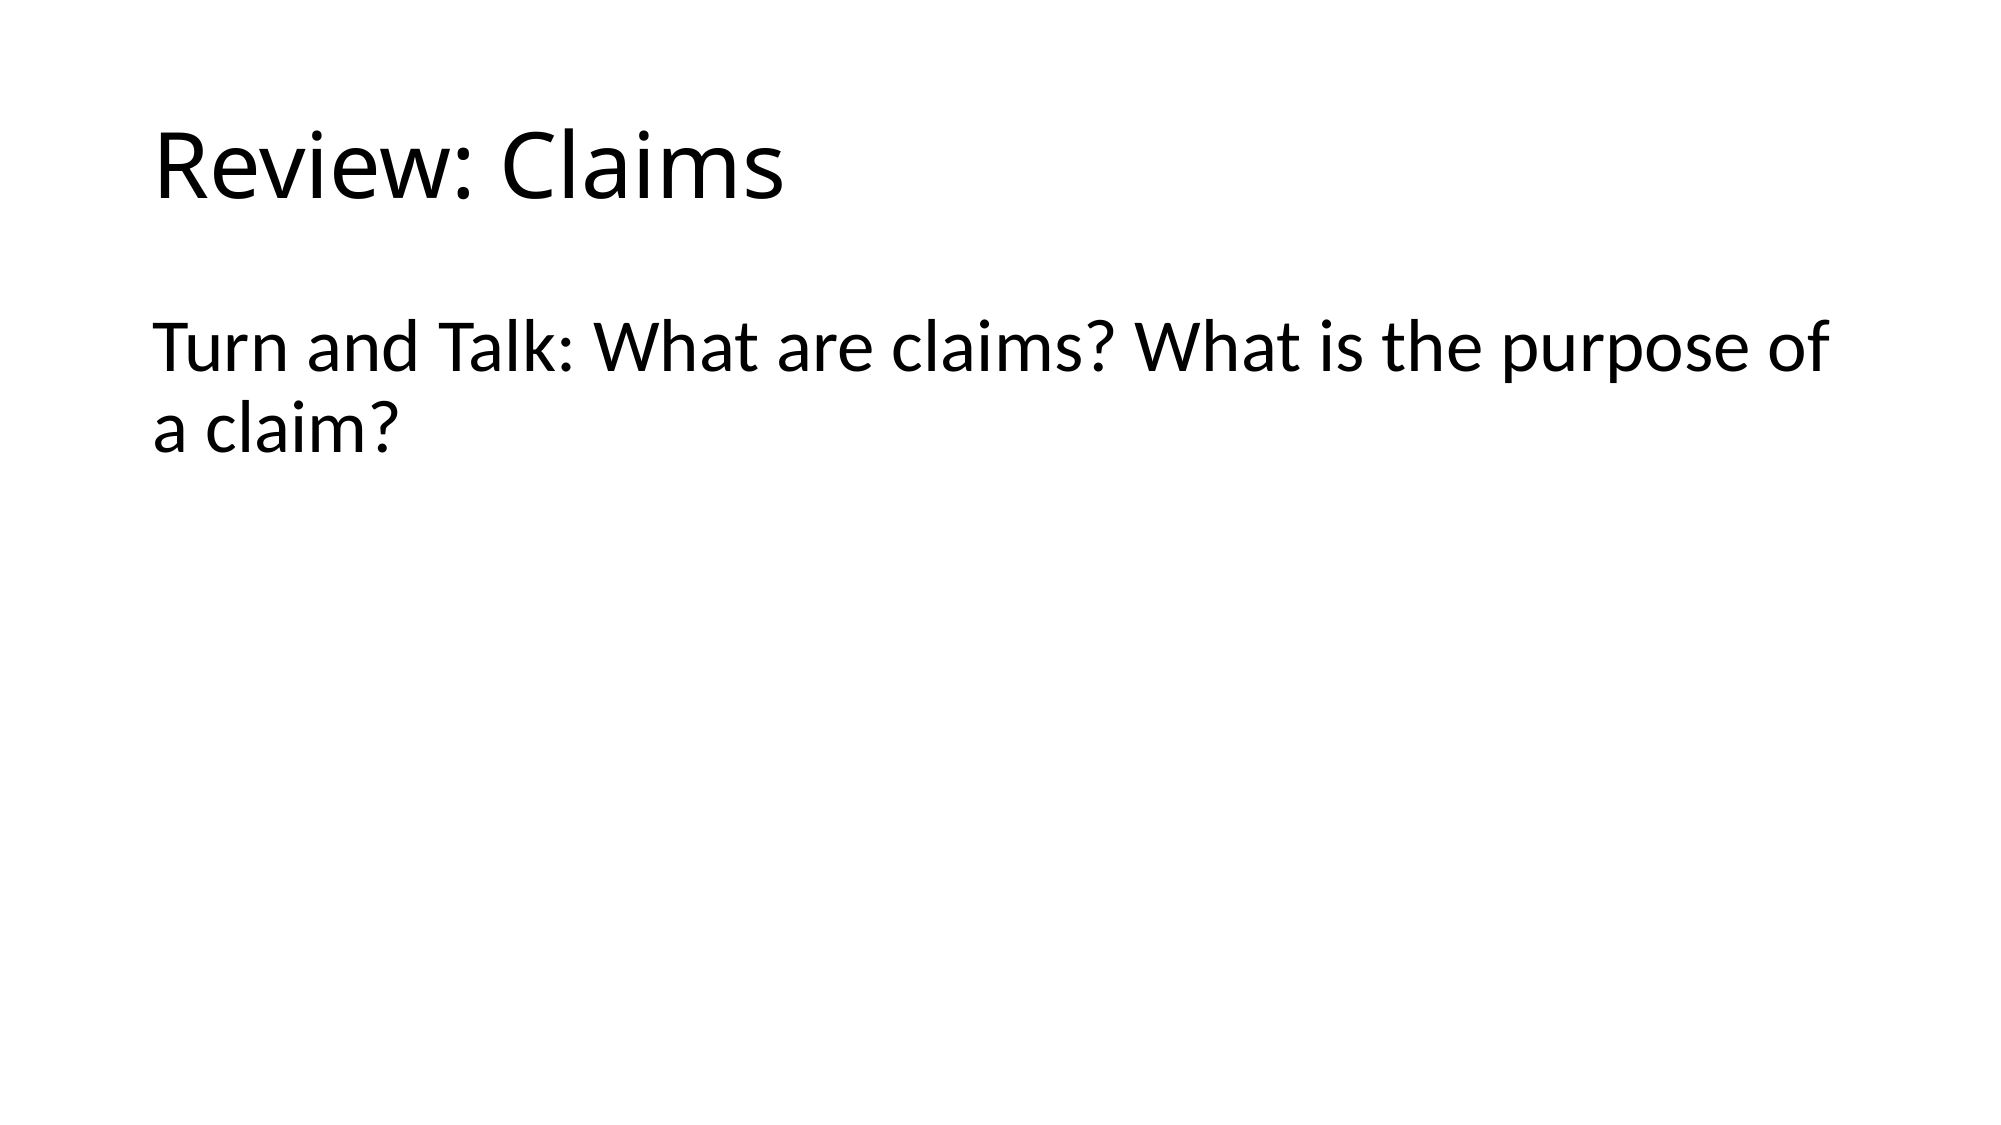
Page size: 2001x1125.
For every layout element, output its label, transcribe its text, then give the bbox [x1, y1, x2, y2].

list Turn and Talk: What are claims? What is the purpose of a claim? [137, 299, 1863, 1014]
title Review: Claims [137, 59, 1863, 278]
